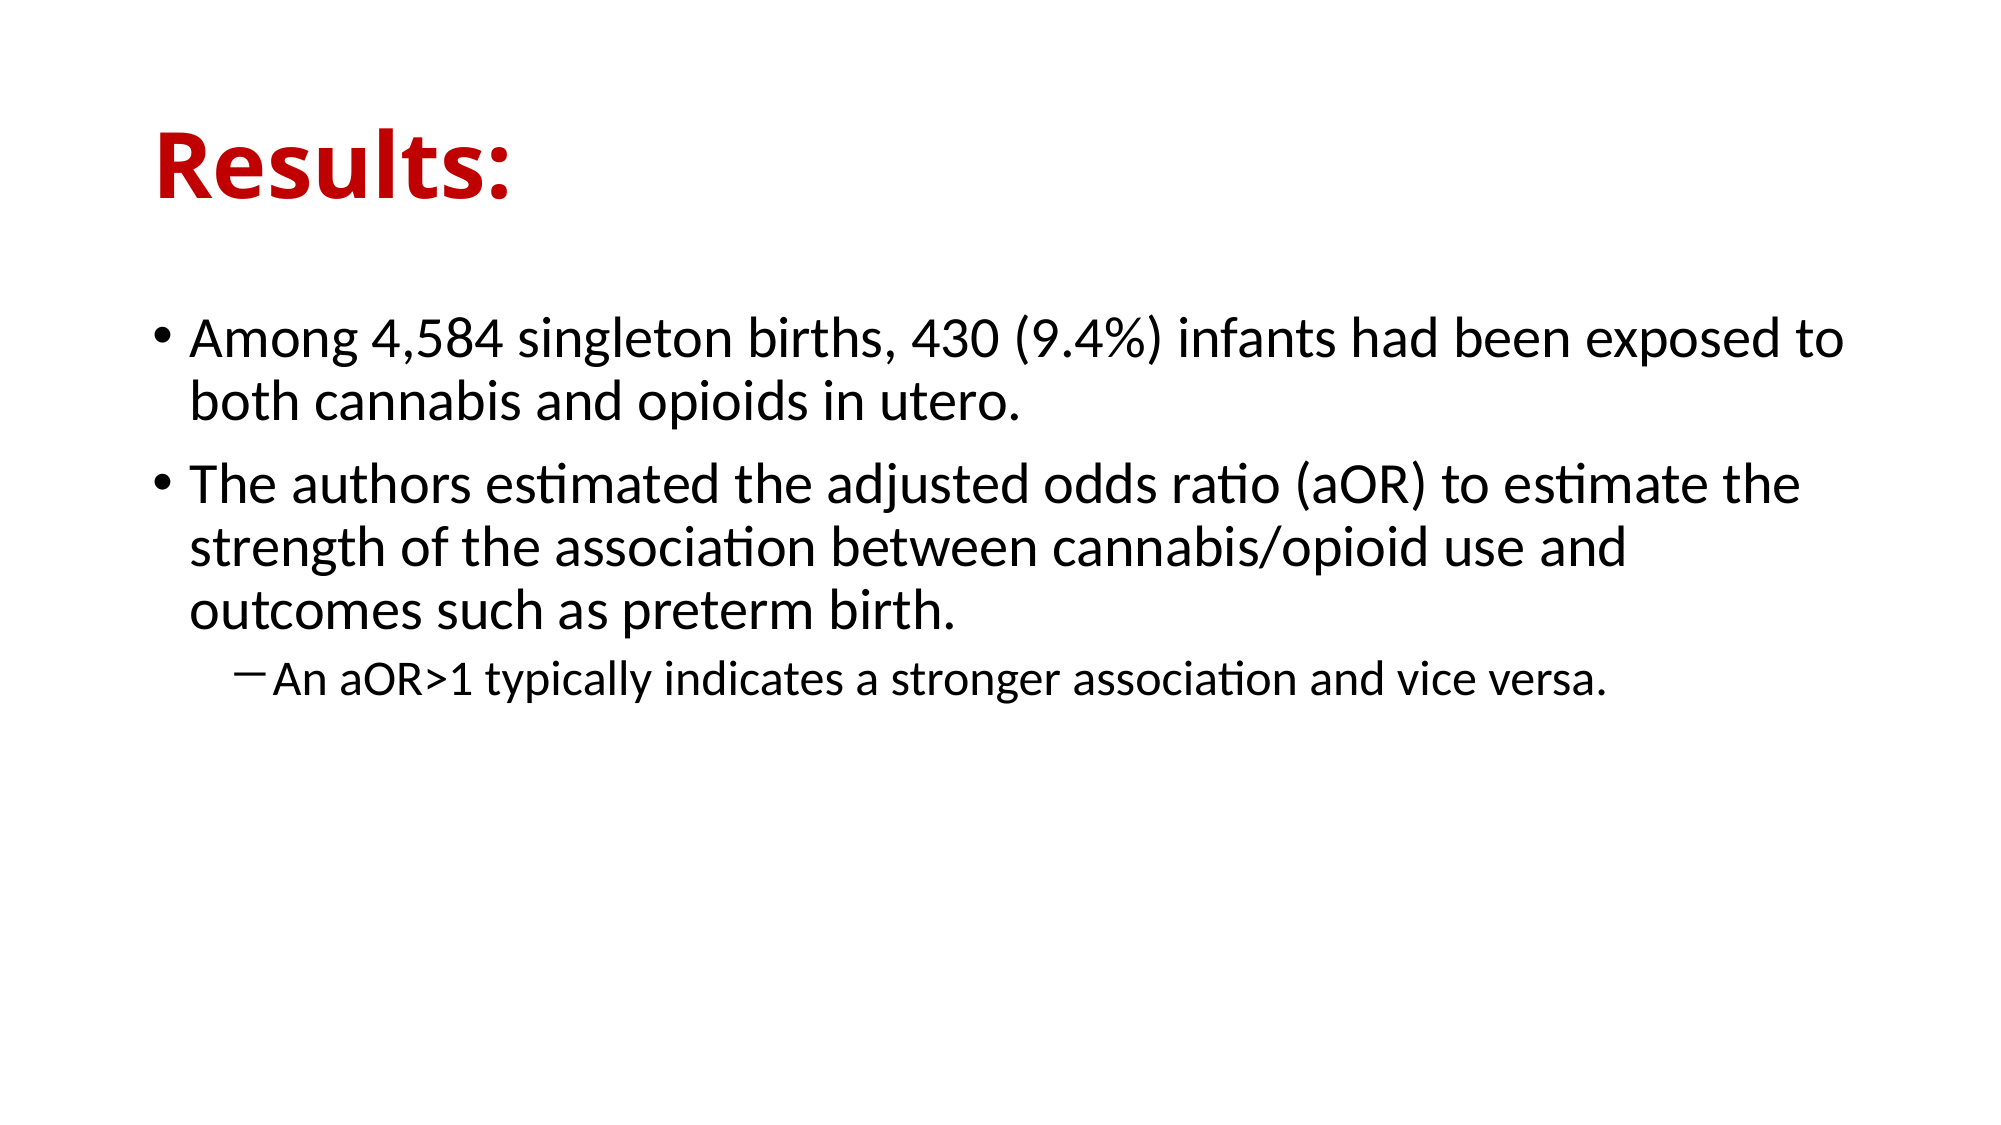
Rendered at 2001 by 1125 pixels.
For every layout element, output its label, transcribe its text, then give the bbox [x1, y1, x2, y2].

list Among 4,584 singleton births, 430 (9.4%) infants had been exposed to both cannabis and opioids in utero. The authors estimated the adjusted odds ratio (aOR) to estimate the strength of the association between cannabis/opioid use and outcomes such as preterm birth. An aOR>1 typically indicates a stronger association and vice versa. [137, 299, 1863, 1014]
title Results: [137, 59, 1863, 278]
